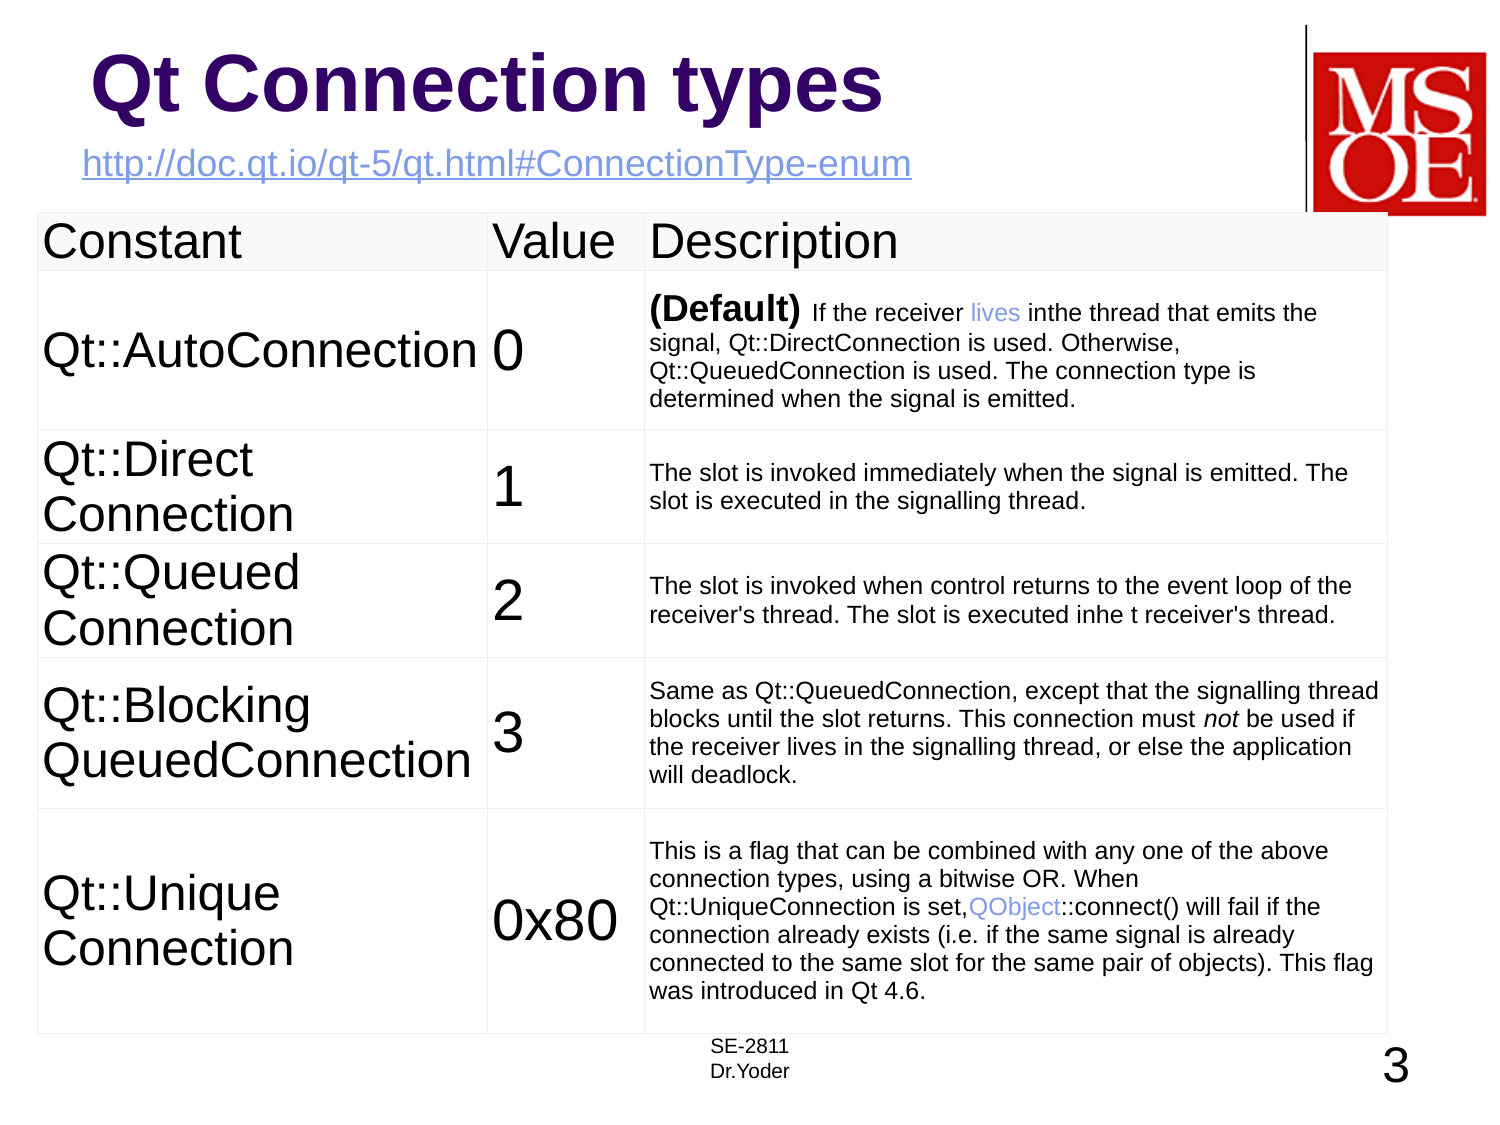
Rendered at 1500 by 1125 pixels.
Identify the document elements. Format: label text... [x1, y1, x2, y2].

table_cell Qt::Queued Connection [38, 544, 487, 657]
footer SE-2811 Dr.Yoder [512, 1024, 988, 1101]
table_header Value [488, 237, 644, 270]
table_header Description [645, 213, 1387, 270]
table_cell The slot is invoked immediately when the signal is emitted. The slot is executed in the signalling thread. [645, 430, 1387, 543]
table_cell 2 [488, 544, 644, 657]
table_cell 0x80 [488, 809, 644, 1033]
table_cell Qt::Blocking QueuedConnection [38, 658, 487, 808]
table_cell 0 [488, 271, 644, 429]
table_cell Qt::Direct Connection [38, 430, 487, 543]
table_cell 3 [488, 658, 644, 808]
table_cell Qt::Unique Connection [38, 809, 487, 1033]
picture [1313, 37, 1488, 232]
table_cell This is a flag that can be combined with any one of the above connection types, using a bitwise OR. When Qt::UniqueConnection is set,QObject::connect() will fail if the connection already exists (i.e. if the same signal is already connected to the same slot for the same pair of objects). This flag was introduced in Qt 4.6. [645, 809, 1387, 1033]
slide_number 3 [1074, 1024, 1426, 1101]
table_cell The slot is invoked when control returns to the event loop of the receiver's thread. The slot is executed inhe t receiver's thread. [645, 544, 1387, 657]
table_header Constant [38, 213, 487, 270]
table_cell (Default) If the receiver lives inthe thread that emits the signal, Qt::DirectConnection is used. Otherwise, Qt::QueuedConnection is used. The connection type is determined when the signal is emitted. [645, 271, 1387, 429]
table_cell Qt::AutoConnection [38, 271, 487, 429]
text_box http://doc.qt.io/qt-5/qt.html#ConnectionType-enum [67, 131, 928, 237]
table_cell 1 [488, 430, 644, 543]
table_cell Same as Qt::QueuedConnection, except that the signalling thread blocks until the slot returns. This connection must not be used if the receiver lives in the signalling thread, or else the application will deadlock. [645, 658, 1387, 808]
title Qt Connection types [74, 19, 1313, 212]
